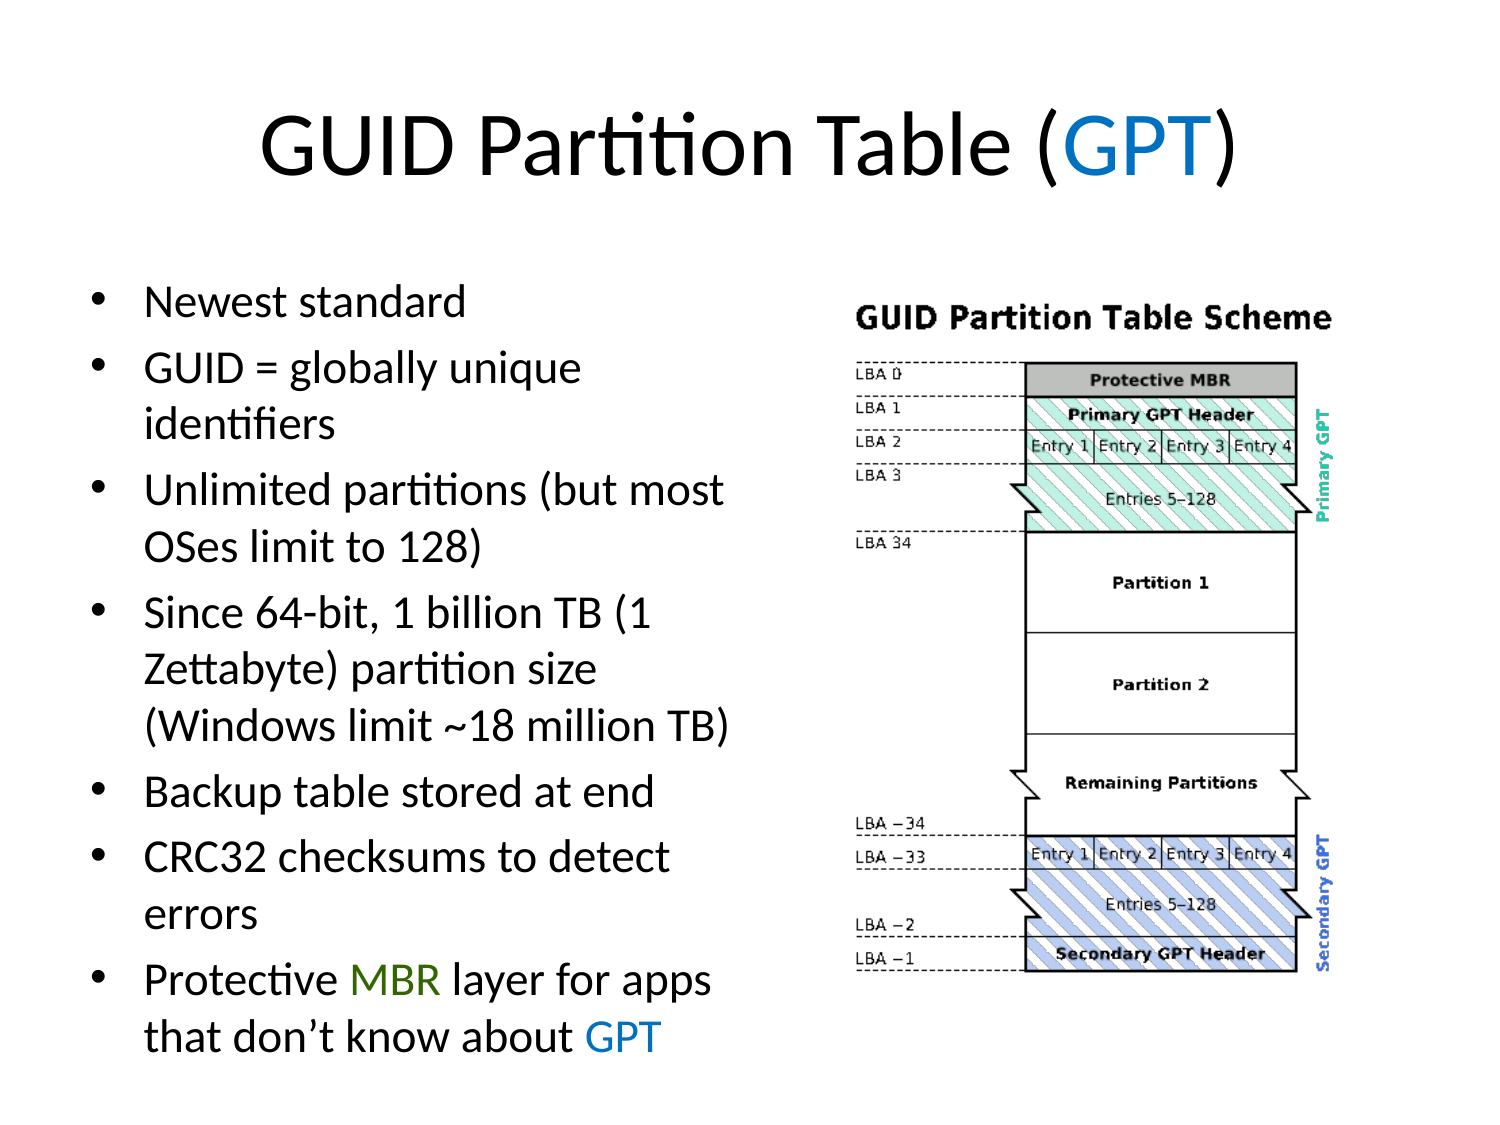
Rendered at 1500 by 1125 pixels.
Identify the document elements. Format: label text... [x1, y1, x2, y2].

list Newest standard GUID = globally unique identifiers Unlimited partitions (but most OSes limit to 128) Since 64-bit, 1 billion TB (1 Zettabyte) partition size (Windows limit ~18 million TB) Backup table stored at end CRC32 checksums to detect errors Protective MBR layer for apps that don’t know about GPT [75, 262, 800, 1075]
title GUID Partition Table (GPT) [75, 45, 1425, 233]
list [823, 262, 1364, 1006]
